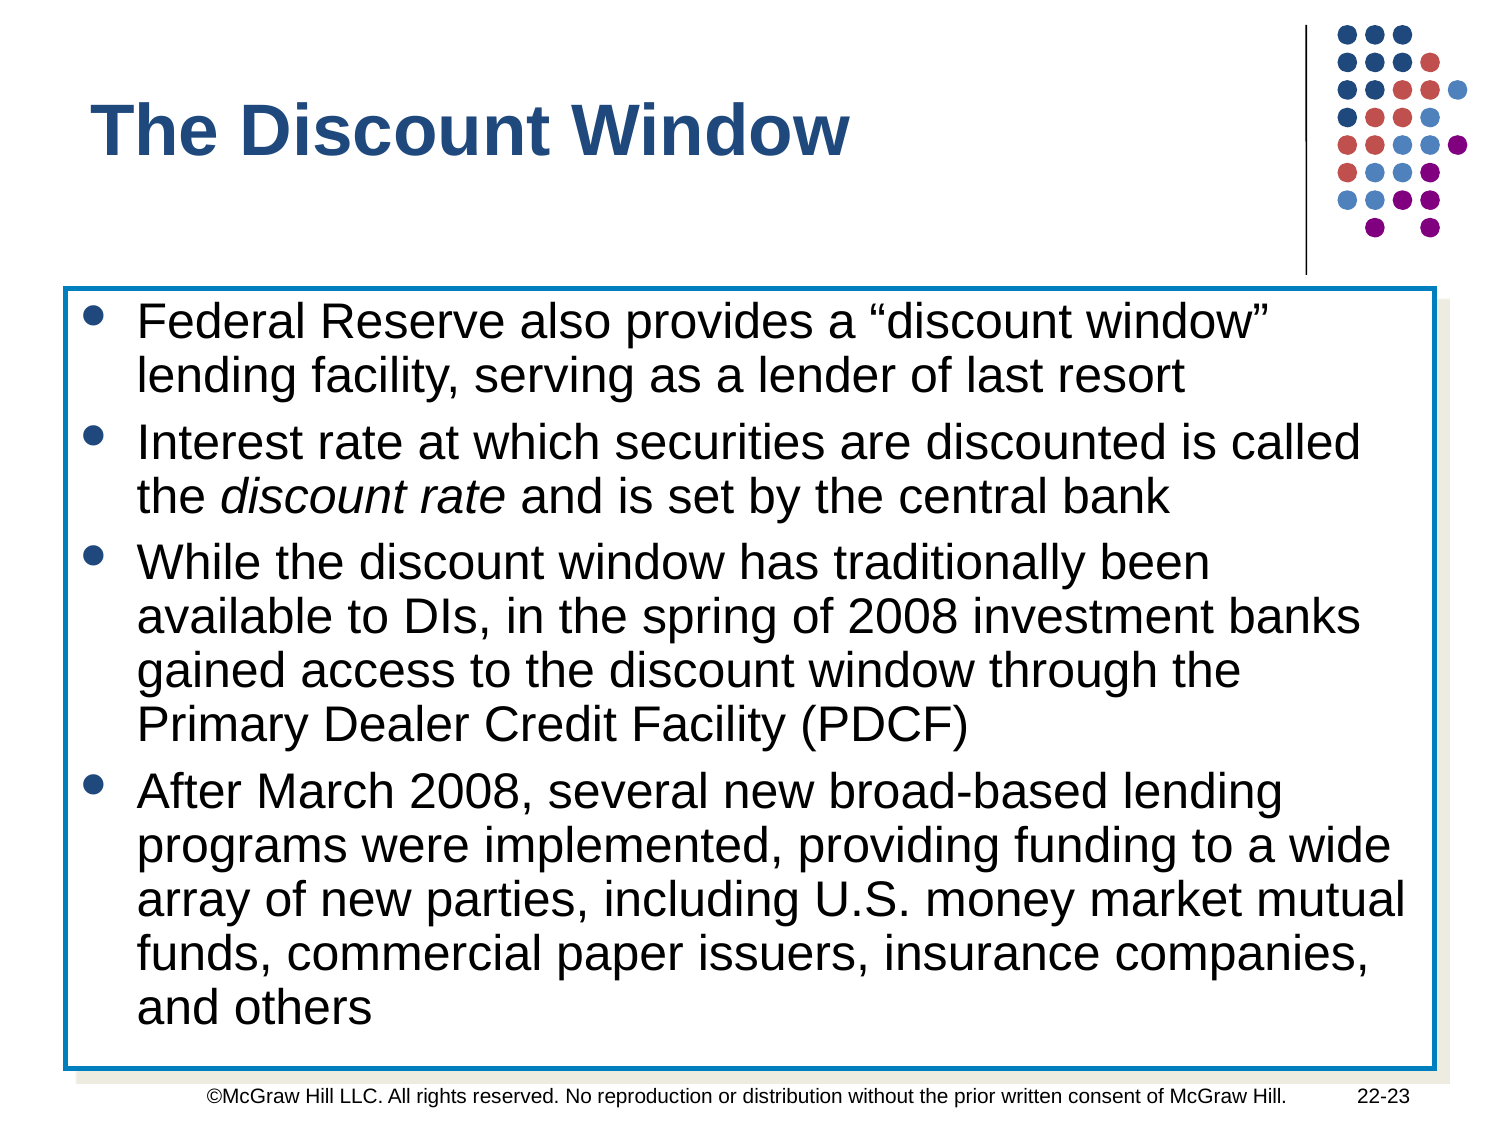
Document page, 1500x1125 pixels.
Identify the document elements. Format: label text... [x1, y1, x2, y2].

title The Discount Window [75, 20, 1313, 233]
slide_number 22-23 [1074, 1074, 1425, 1125]
list Federal Reserve also provides a “discount window” lending facility, serving as a lender of last resort Interest rate at which securities are discounted is called the discount rate and is set by the central bank While the discount window has traditionally been available to DIs, in the spring of 2008 investment banks gained access to the discount window through the Primary Dealer Credit Facility (PDCF) After March 2008, several new broad-based lending programs were implemented, providing funding to a wide array of new parties, including U.S. money market mutual funds, commercial paper issuers, insurance companies, and others [65, 288, 1435, 1069]
footer ©McGraw Hill LLC. All rights reserved. No reproduction or distribution without the prior written consent of McGraw Hill. [162, 1074, 1074, 1125]
